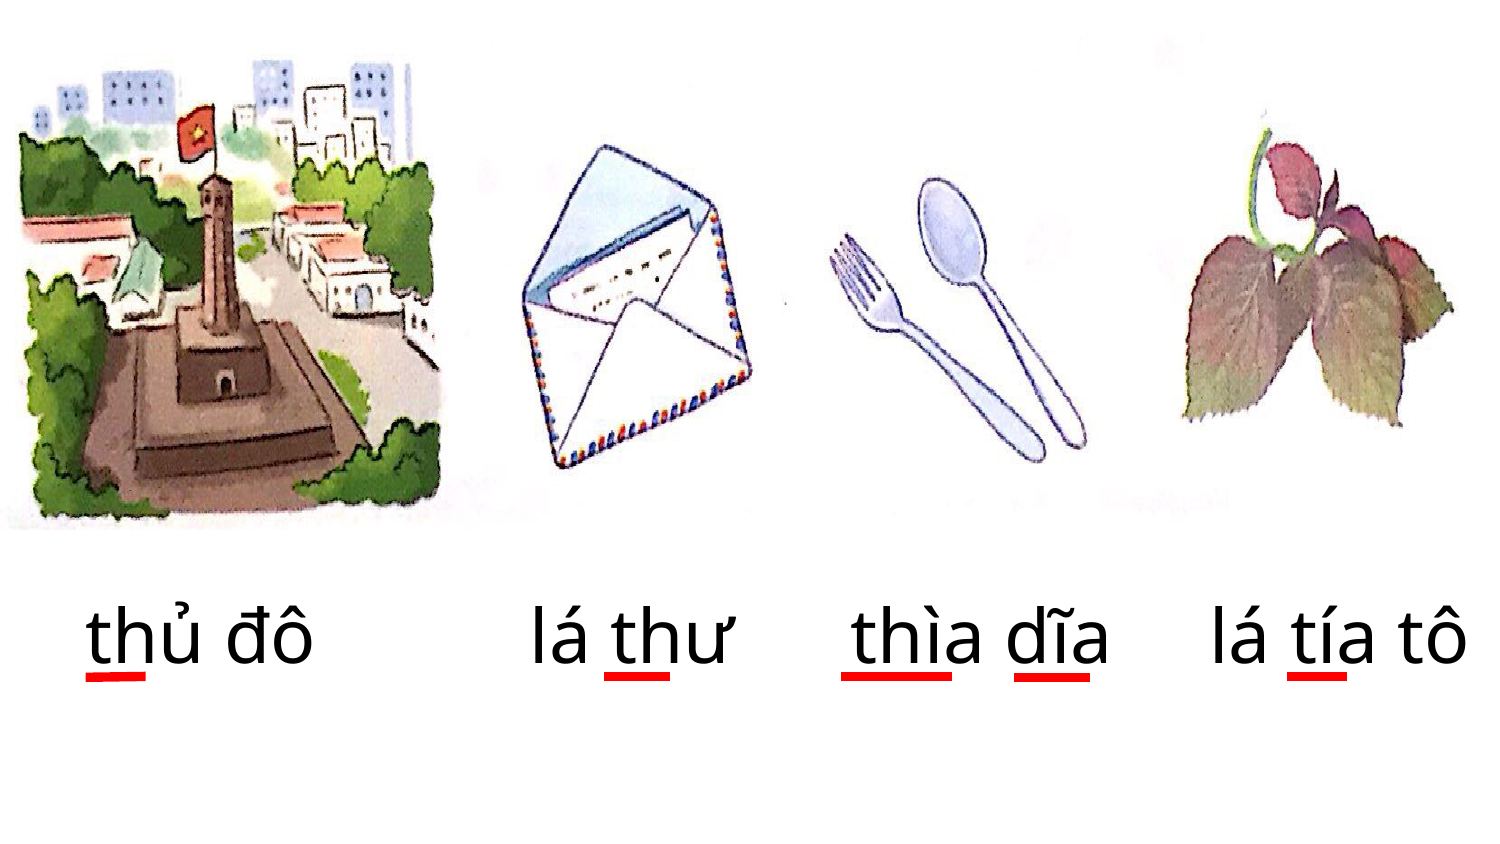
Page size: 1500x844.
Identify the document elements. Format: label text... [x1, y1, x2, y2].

picture [0, 32, 1500, 530]
text_box thủ đô lá thư thìa dĩa lá tía tô [35, 583, 1500, 685]
